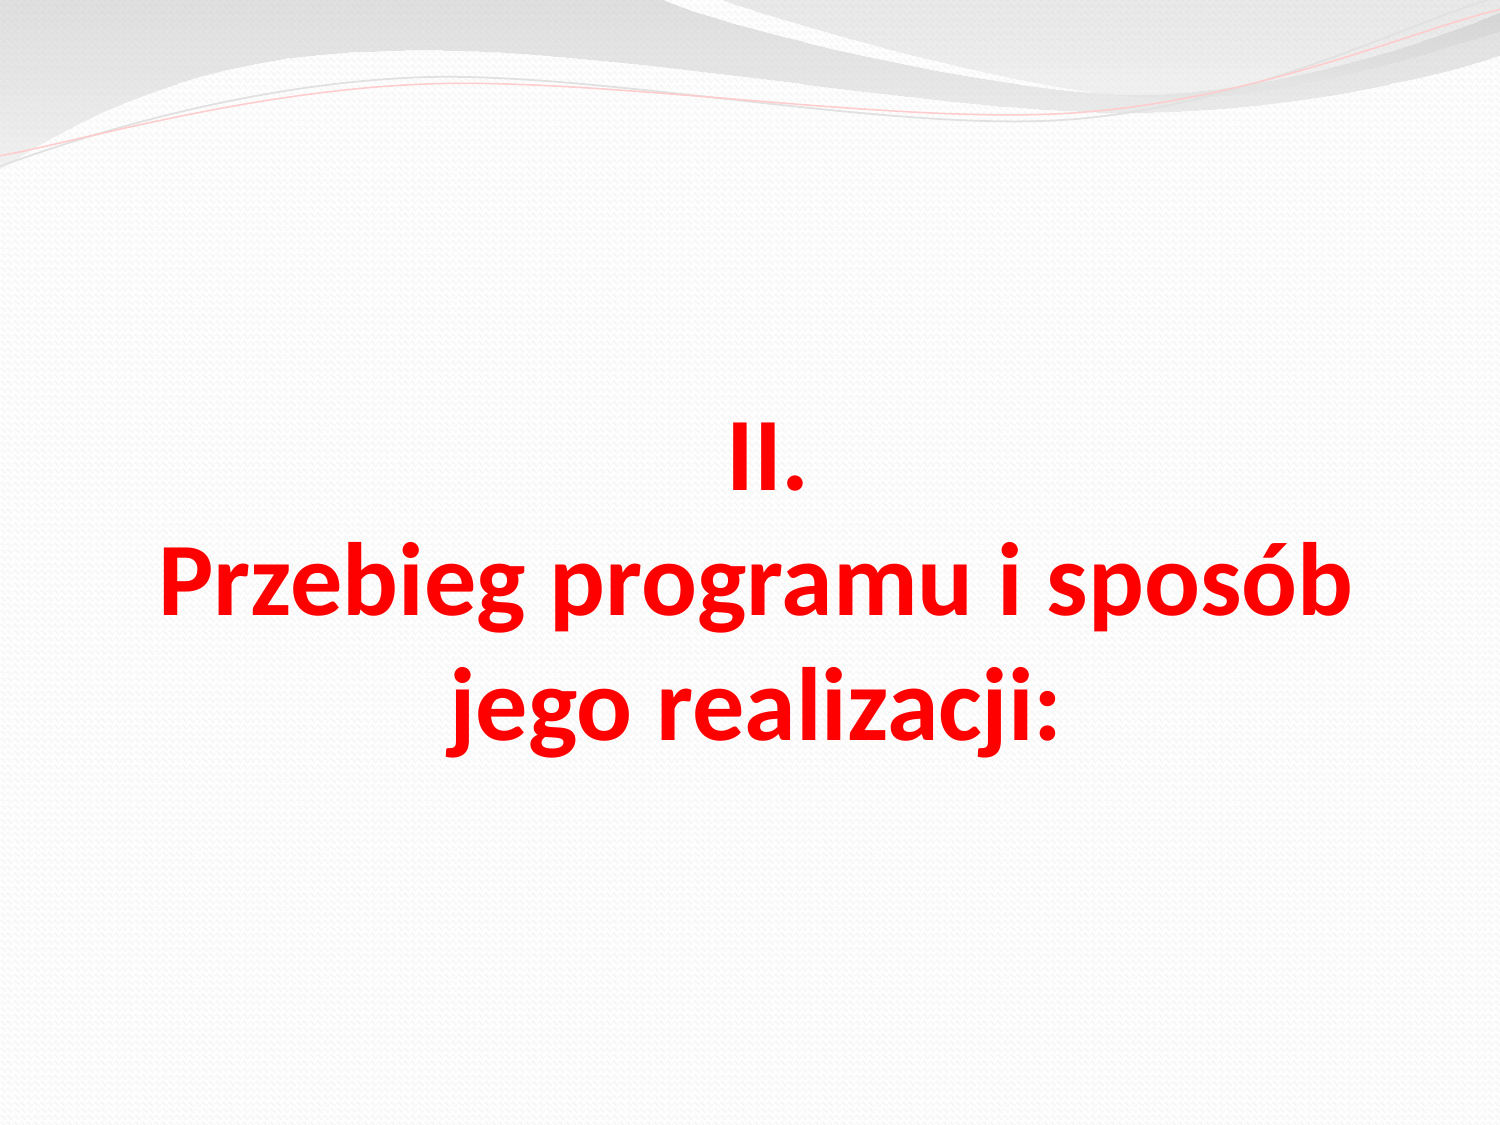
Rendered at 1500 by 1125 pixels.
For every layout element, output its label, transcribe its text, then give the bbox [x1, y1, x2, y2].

title II. Przebieg programu i sposób jego realizacji: [75, 316, 1438, 762]
